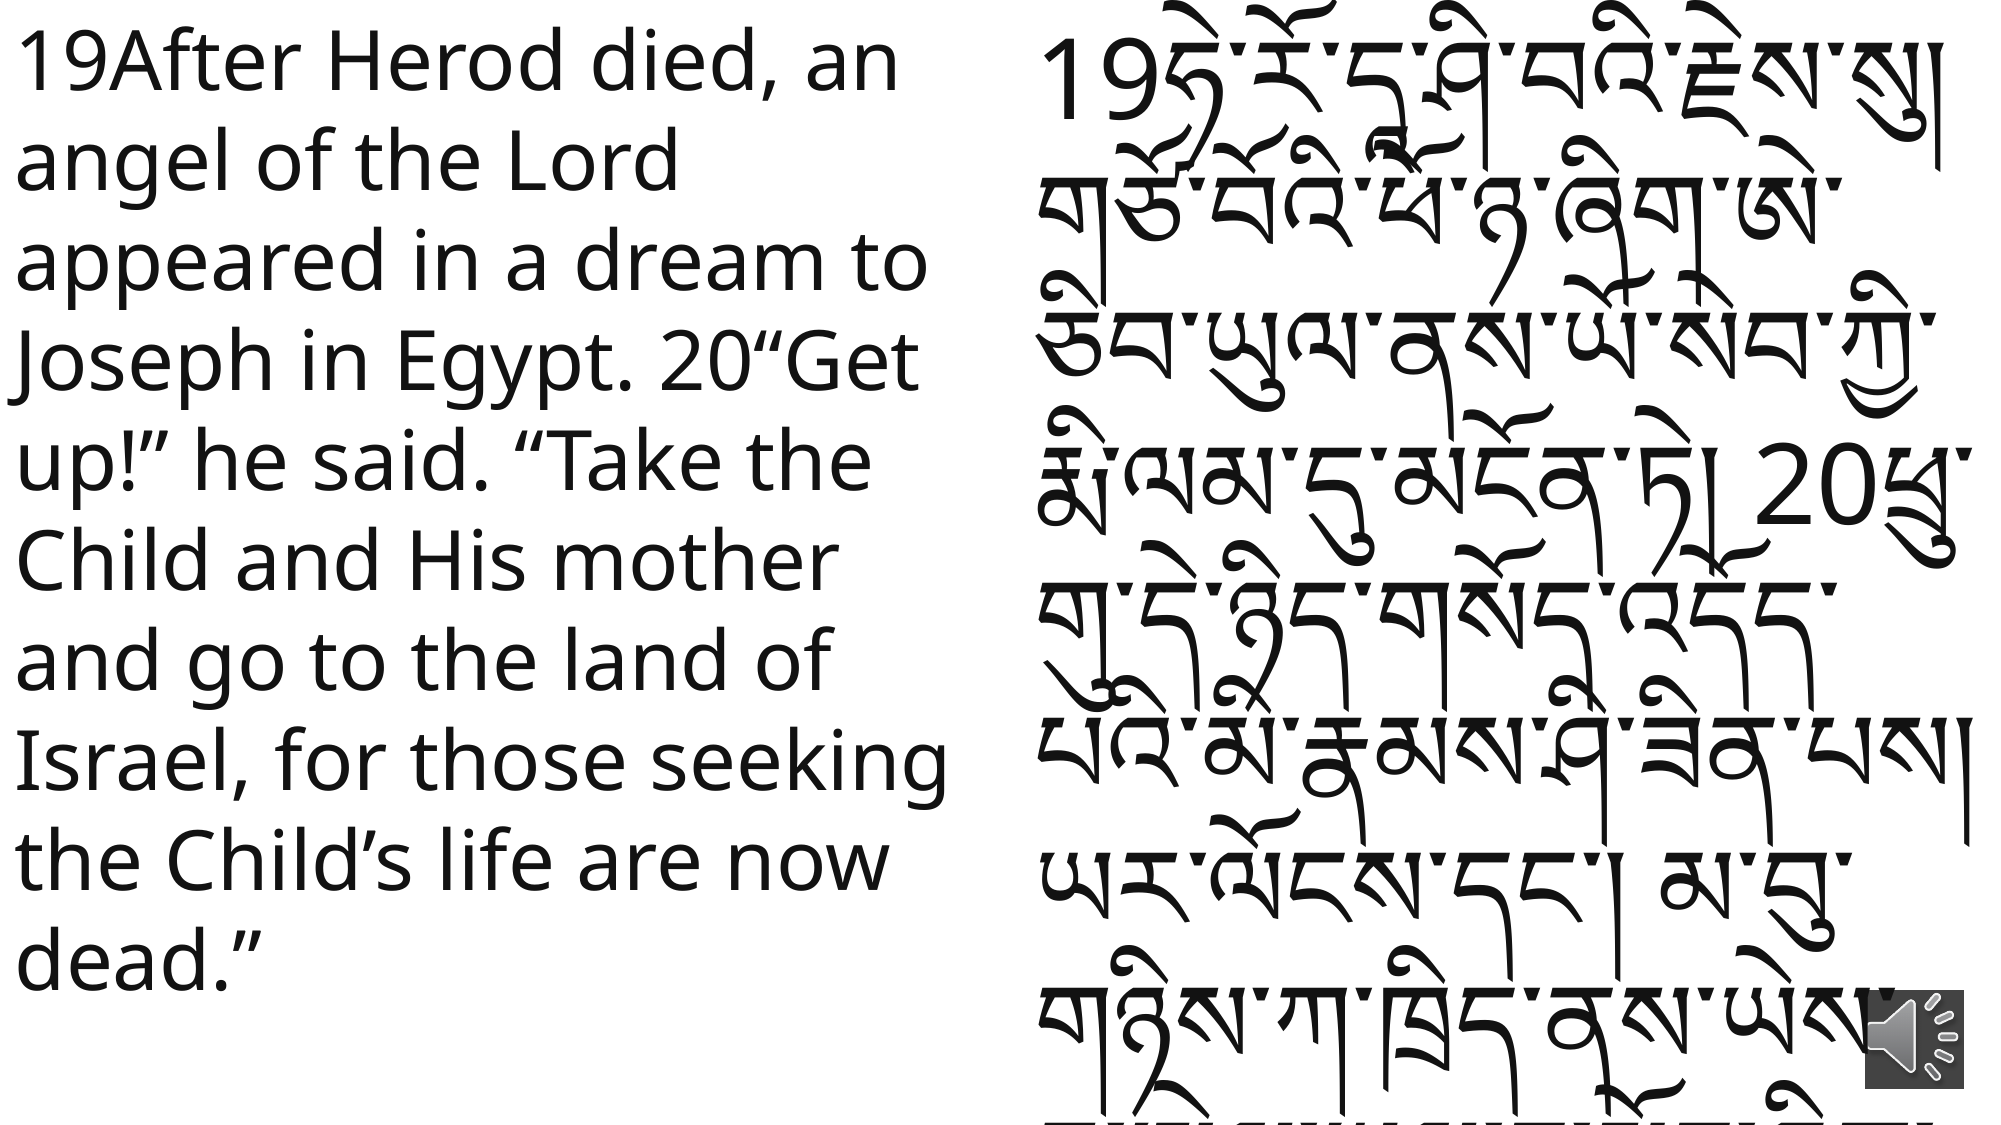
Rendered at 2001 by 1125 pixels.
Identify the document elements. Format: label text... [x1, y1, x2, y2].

picture [1864, 989, 1965, 1090]
text_box 19After Herod died, an angel of the Lord appeared in a dream to Joseph in Egypt. 20“Get up!” he said. “Take the Child and His mother and go to the land of Israel, for those seeking the Child’s life are now dead.” [0, 0, 1000, 1125]
text_box 19ཧེ་རོ་དཱ་ཤི་བའི་རྗེས༌སུ། གཙོ་བོའི་ཕོ་ཉ་ཞིག་ཨེ་ཅིབ་ཡུལ་ནས་ཡོ་སེབ་ཀྱི་རྨི་ལམ་དུ་མངོན༌ཏེ། 20ཕྲུ་གུ་དེ་ཉིད་གསོད་འདོད་པའི་མི་རྣམས་ཤི་ཟིན༌པས། ཡར་ལོངས༌དང༌། མ་བུ་གཉིས་ཀ་ཁྲིད་ནས་ཡེས་ར་ཨེལ་ཡུལ་དུ་སོང་ཞིག་ཅེས་གསུངས་པ༌དང༌། [1019, 0, 2000, 1125]
